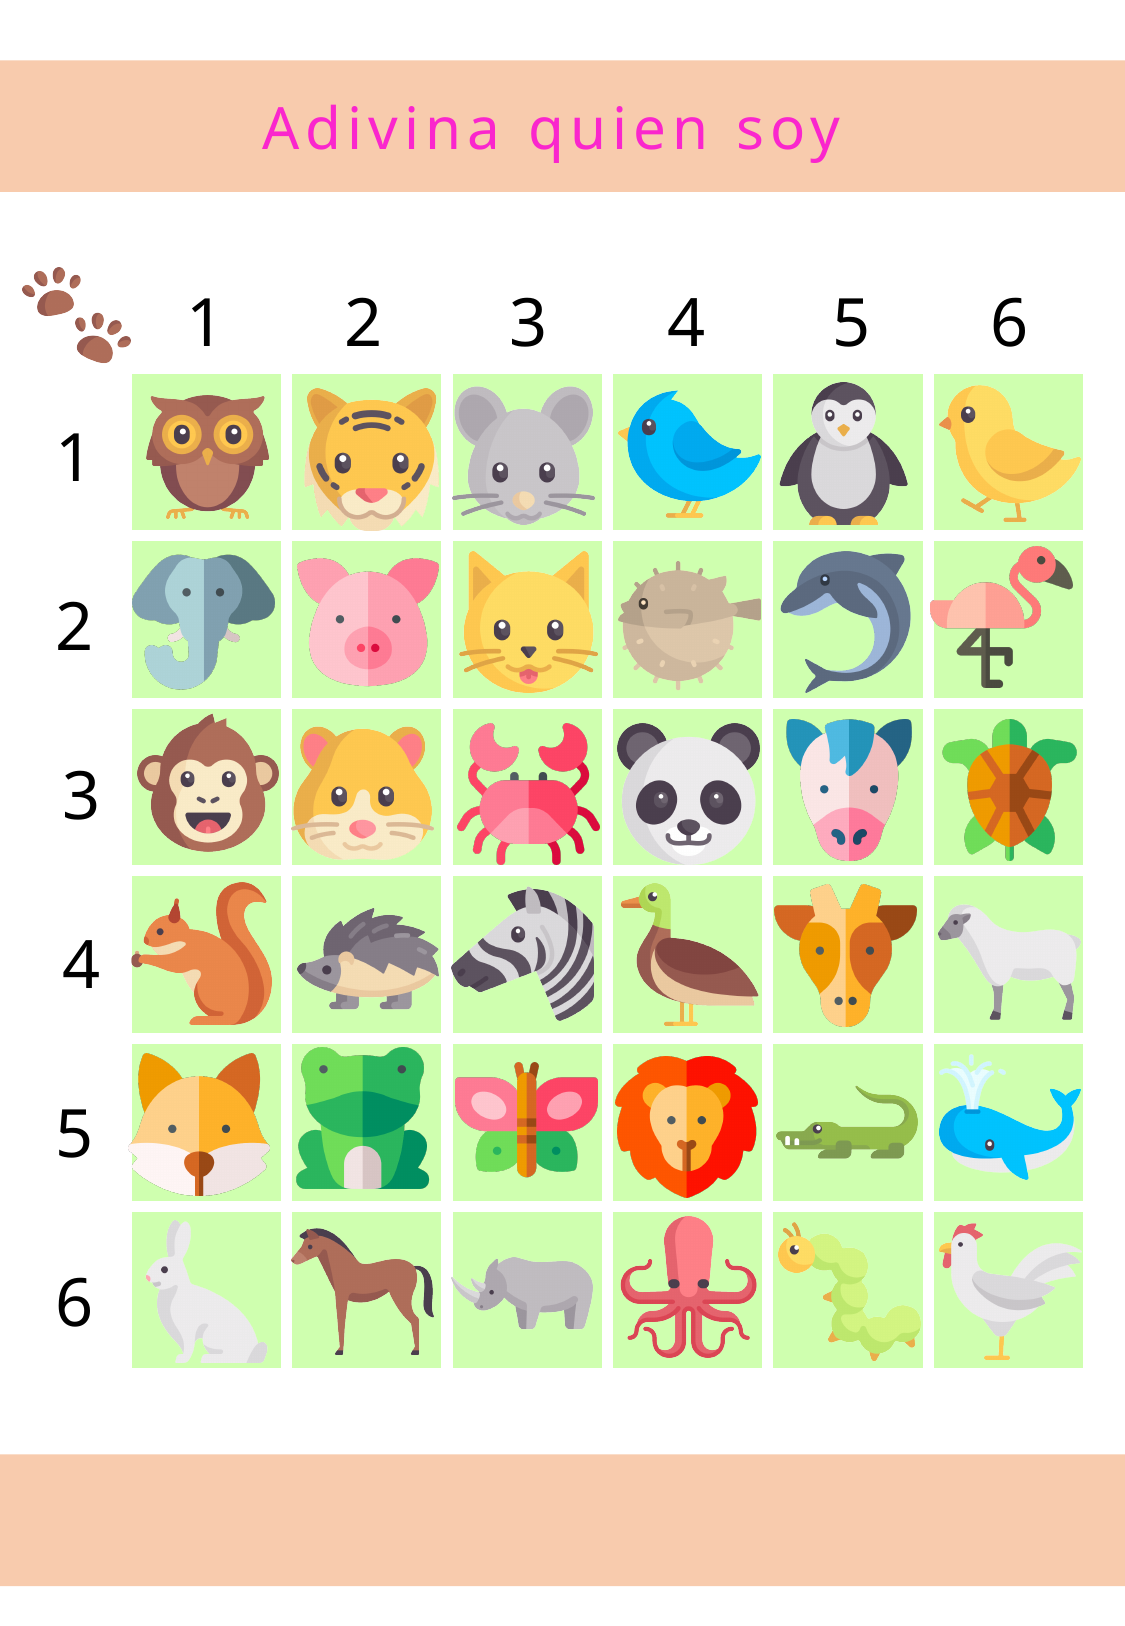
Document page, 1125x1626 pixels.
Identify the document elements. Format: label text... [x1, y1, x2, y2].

picture [132, 551, 275, 693]
picture [297, 887, 439, 1030]
table_header [453, 374, 602, 530]
text_box 3 [29, 745, 133, 840]
table_cell [292, 876, 441, 1033]
text_box 3 [449, 272, 607, 367]
table_cell [613, 1044, 762, 1201]
table_cell [292, 1212, 441, 1368]
table_cell [292, 1044, 441, 1201]
table_cell [132, 709, 281, 865]
text_box 2 [22, 576, 126, 671]
picture [130, 882, 273, 1025]
table_cell [132, 1044, 281, 1201]
table_cell [613, 709, 762, 865]
text_box 5 [772, 272, 930, 367]
picture [774, 884, 917, 1027]
picture [778, 1220, 921, 1363]
text_box [0, 1453, 1125, 1587]
text_box 5 [22, 1083, 126, 1178]
table_cell [934, 541, 1083, 698]
text_box 4 [607, 272, 766, 367]
picture [135, 1220, 278, 1363]
picture [618, 554, 761, 697]
picture [930, 546, 1073, 688]
picture [643, 420, 655, 434]
table_cell [613, 541, 762, 698]
picture [778, 719, 920, 861]
table_cell [132, 876, 281, 1033]
table_cell [934, 876, 1083, 1033]
picture [127, 1053, 270, 1196]
picture [618, 883, 761, 1026]
picture [615, 1056, 758, 1198]
picture [145, 394, 270, 520]
picture [457, 551, 600, 693]
table_cell [773, 709, 923, 865]
text_box 6 [22, 1251, 126, 1347]
picture [291, 1047, 434, 1189]
picture [986, 1140, 993, 1150]
table_cell [773, 541, 923, 698]
picture [451, 1222, 593, 1364]
table_header [934, 374, 1083, 530]
picture [772, 382, 915, 525]
table_cell [773, 1044, 923, 1201]
picture [457, 723, 600, 866]
table_cell [934, 1212, 1083, 1368]
table_cell [453, 709, 602, 865]
table_header [292, 374, 441, 530]
table_cell [132, 1212, 281, 1368]
text_box [0, 59, 1125, 193]
picture [774, 551, 917, 693]
table_cell [773, 1212, 923, 1368]
text_box 1 [22, 407, 126, 502]
picture [451, 882, 594, 1025]
picture [938, 382, 1081, 525]
table_cell [613, 1212, 762, 1368]
picture [297, 551, 439, 693]
table_cell [453, 1212, 602, 1368]
picture [617, 723, 760, 866]
picture [939, 1046, 1081, 1130]
table_cell [934, 1044, 1083, 1201]
table_cell [773, 876, 923, 1033]
picture [22, 261, 131, 369]
table_header [132, 374, 281, 530]
table_cell [292, 709, 441, 865]
table_header [613, 374, 762, 530]
text_box 4 [29, 914, 130, 1009]
table_cell [453, 1044, 602, 1201]
table_cell [292, 541, 441, 698]
picture [291, 1220, 434, 1363]
picture [939, 1220, 1082, 1363]
text_box 1 [131, 272, 284, 367]
picture [291, 722, 434, 864]
text_box Adivina quien soy [40, 83, 1085, 169]
picture [618, 383, 761, 525]
picture [776, 1051, 918, 1193]
picture [938, 719, 1081, 861]
picture [617, 1216, 760, 1358]
picture [938, 891, 1081, 1033]
table_cell [613, 876, 762, 1033]
table_cell [132, 541, 281, 698]
picture [137, 711, 279, 854]
table_cell [934, 709, 1083, 865]
text_box 6 [930, 272, 1089, 367]
picture [455, 1048, 598, 1191]
text_box 2 [284, 272, 443, 367]
picture [452, 384, 595, 527]
picture [300, 388, 443, 531]
table_cell [453, 876, 602, 1033]
picture [939, 1094, 1081, 1188]
table_header [773, 374, 923, 530]
table_cell [453, 541, 602, 698]
